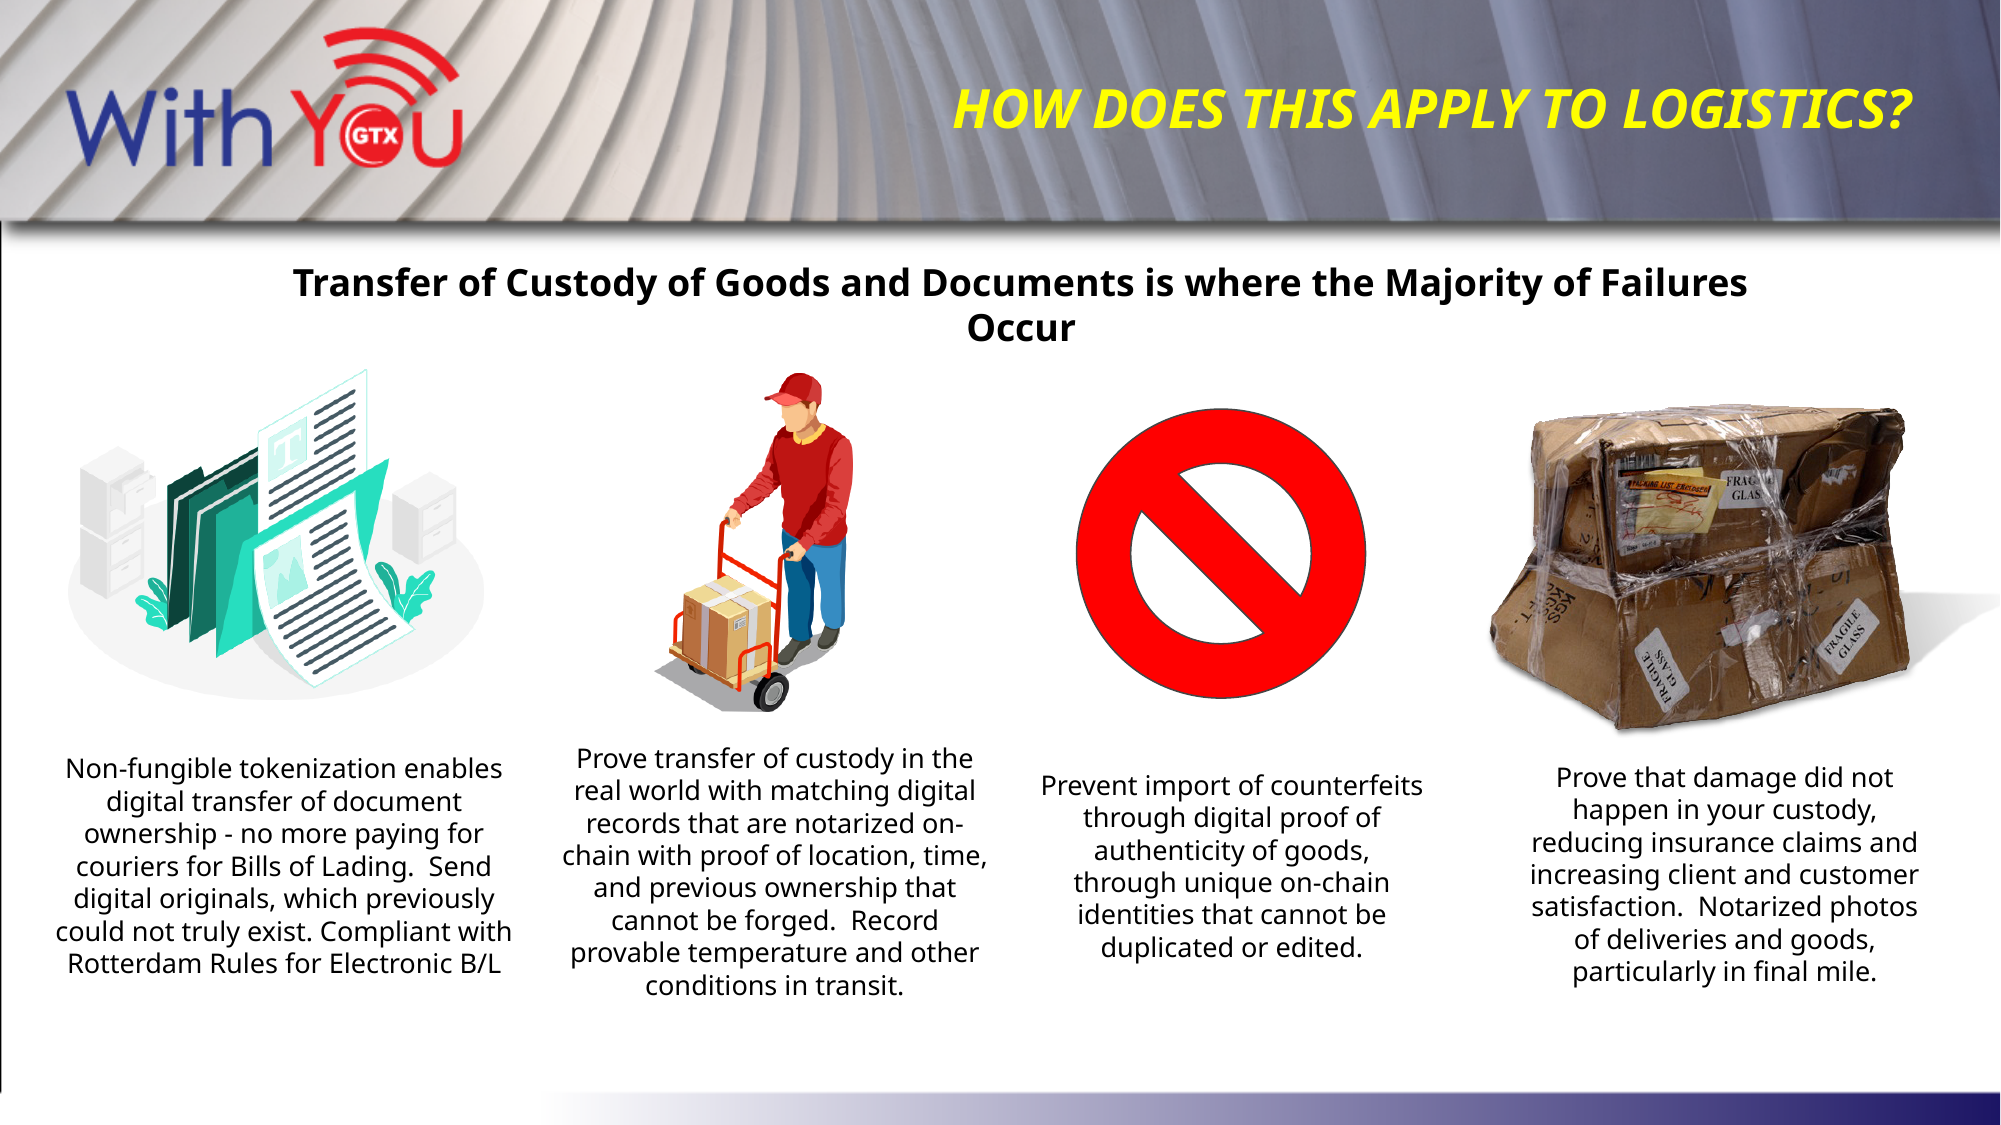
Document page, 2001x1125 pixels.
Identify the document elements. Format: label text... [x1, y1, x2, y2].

text_box Non-fungible tokenization enables digital transfer of document ownership - no more paying for couriers for Bills of Lading. Send digital originals, which previously could not truly exist. Compliant with Rotterdam Rules for Electronic B/L [26, 731, 541, 1010]
picture [0, 0, 2001, 1125]
text_box Prove that damage did not happen in your custody, reducing insurance claims and increasing client and customer satisfaction. Notarized photos of deliveries and goods, particularly in final mile. [1498, 739, 1951, 1047]
text_box Prevent import of counterfeits through digital proof of authenticity of goods, through unique on-chain identities that cannot be duplicated or edited. [1020, 747, 1444, 1055]
text_box Transfer of Custody of Goods and Documents is where the Majority of Failures Occur [239, 267, 1803, 342]
title HOW DOES THIS APPLY TO LOGISTICS? [363, 74, 1928, 170]
text_box [1076, 409, 1366, 699]
text_box Prove transfer of custody in the real world with matching digital records that are notarized on-chain with proof of location, time, and previous ownership that cannot be forged. Record provable temperature and other conditions in transit. [541, 720, 1009, 1028]
